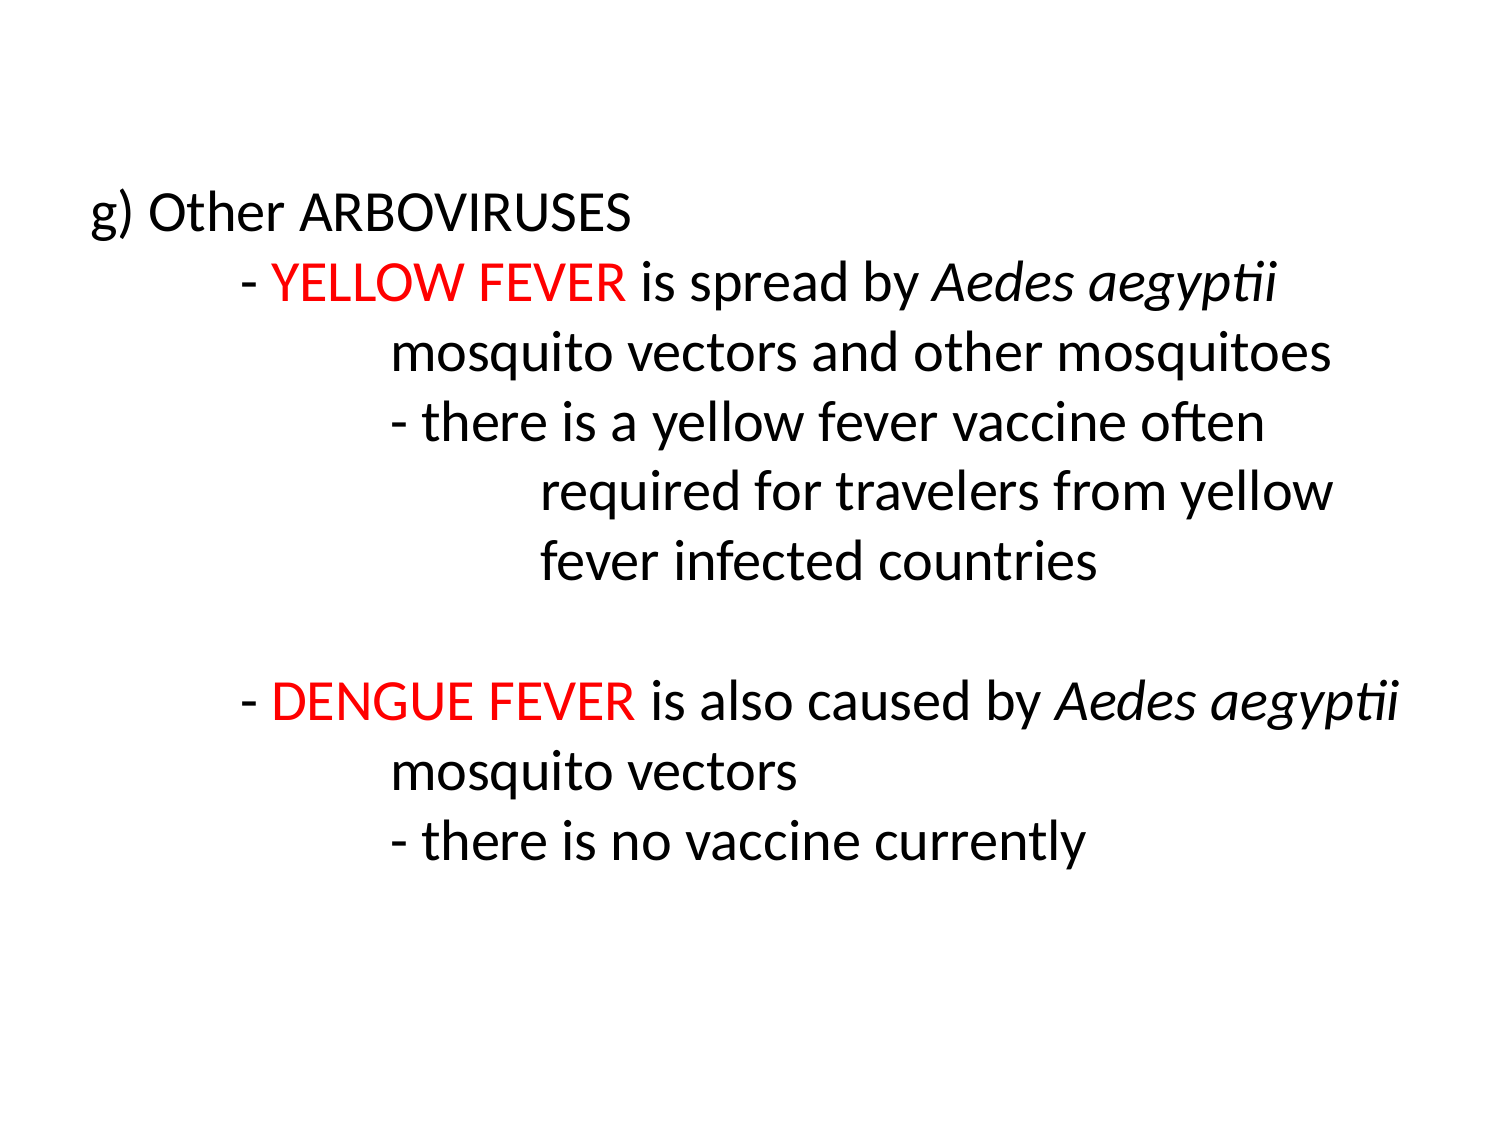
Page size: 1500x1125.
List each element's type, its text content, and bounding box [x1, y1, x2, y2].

title g) Other ARBOVIRUSES - YELLOW FEVER is spread by Aedes aegyptii mosquito vectors and other mosquitoes - there is a yellow fever vaccine often required for travelers from yellow fever infected countries - DENGUE FEVER is also caused by Aedes aegyptii mosquito vectors - there is no vaccine currently [75, 45, 1425, 1000]
